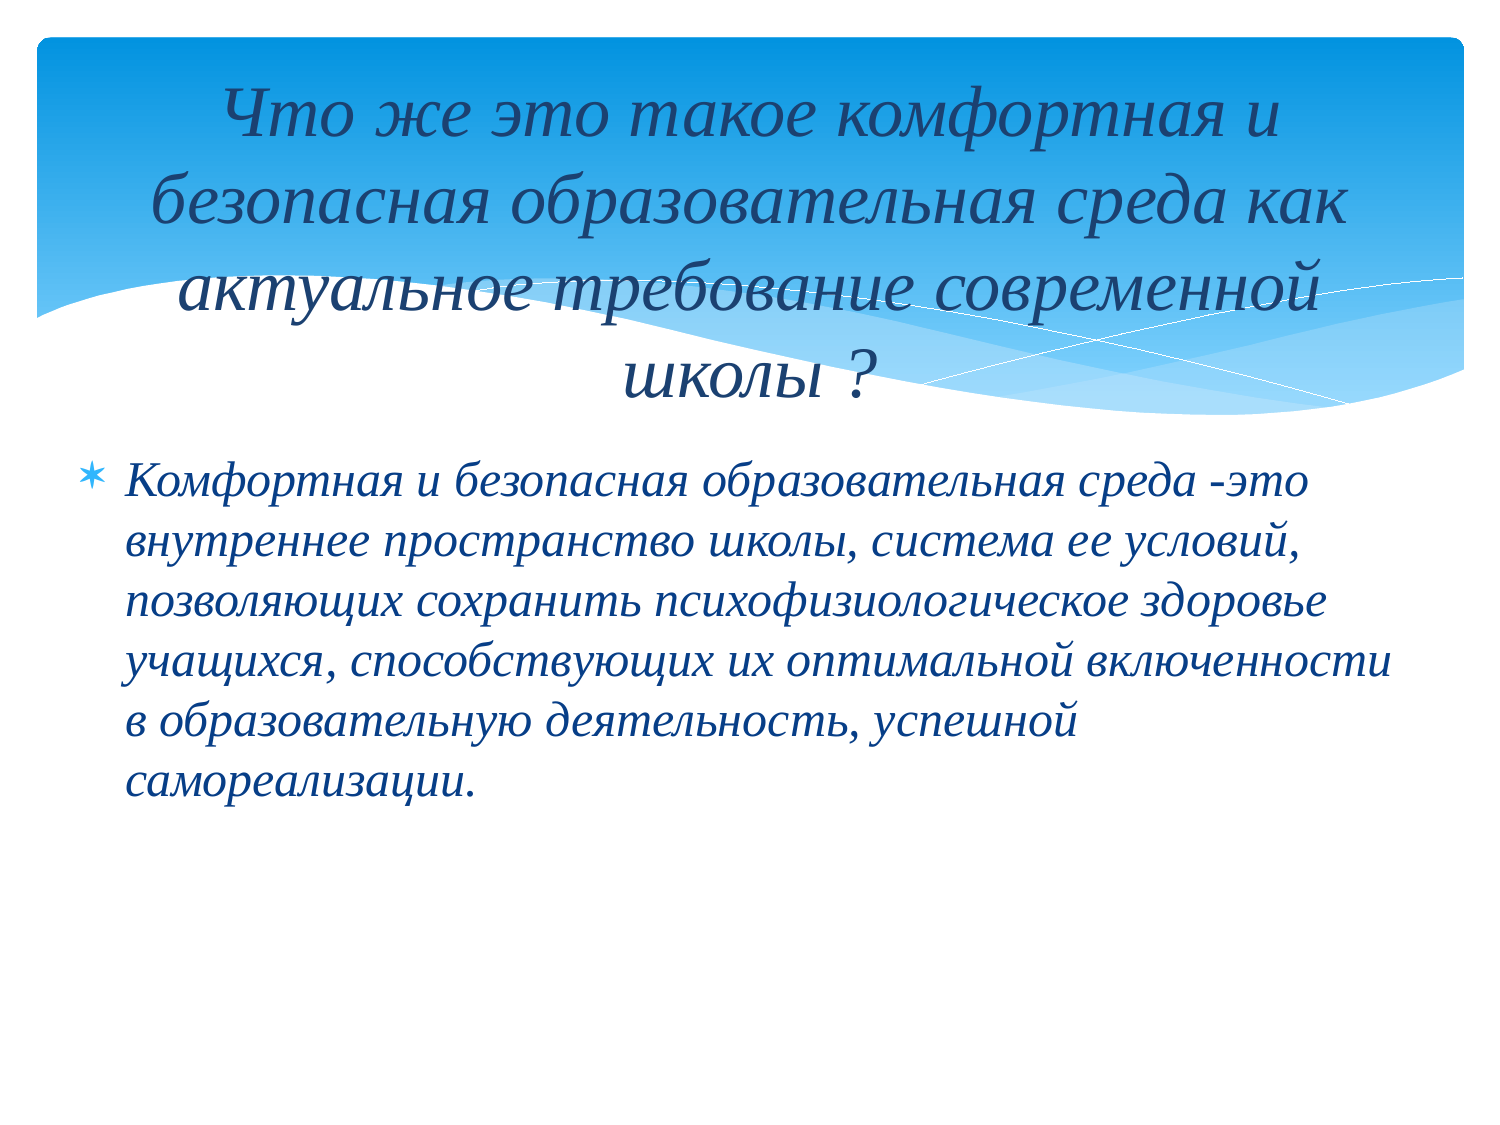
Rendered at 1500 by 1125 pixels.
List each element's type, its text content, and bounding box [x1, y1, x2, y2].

title Что же это такое комфортная и безопасная образовательная среда как актуальное требование современной школы.? [75, 55, 1425, 421]
list Комфортная и безопасная образовательная среда -это внутреннее пространство школы, система ее условий, позволяющих сохранить психофизиологическое здоровье учащихся, способствующих их оптимальной включенности в образовательную деятельность, успешной самореализации. [64, 438, 1436, 1106]
